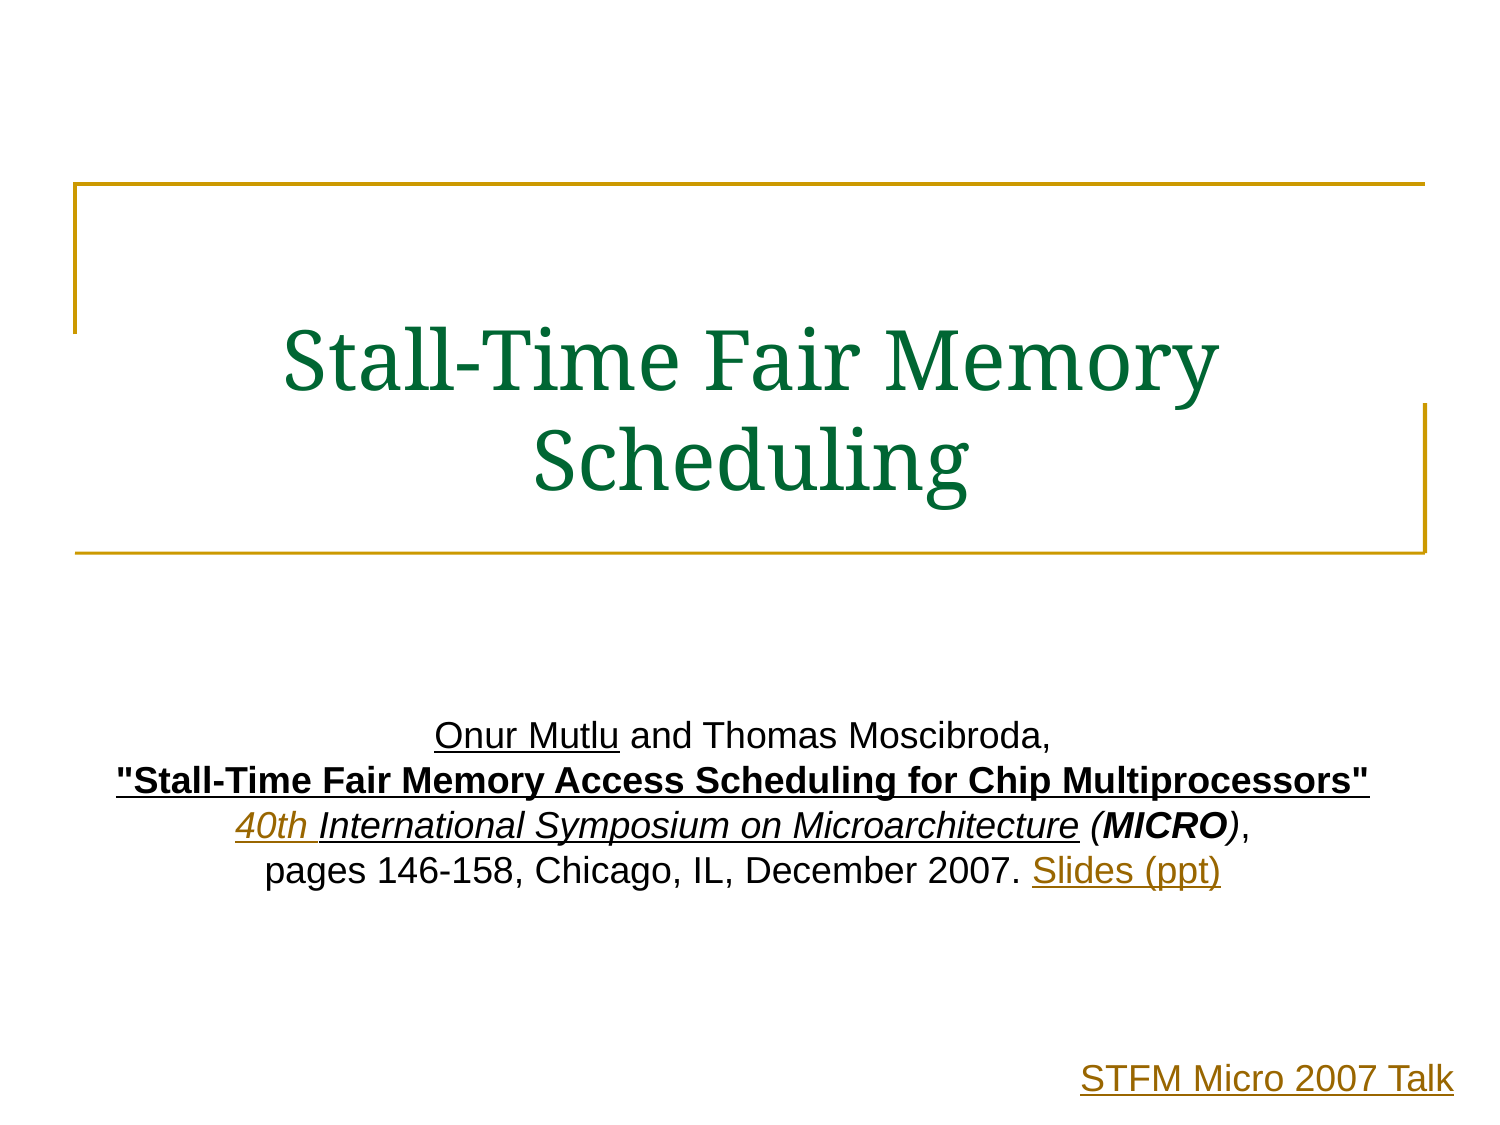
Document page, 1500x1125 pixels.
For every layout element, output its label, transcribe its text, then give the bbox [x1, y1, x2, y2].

subtitle [513, 574, 1500, 1051]
title Stall-Time Fair Memory Scheduling [60, 299, 1443, 435]
text_box Onur Mutlu and Thomas Moscibroda, "Stall-Time Fair Memory Access Scheduling for Chip Multiprocessors" 40th International Symposium on Microarchitecture (MICRO), pages 146-158, Chicago, IL, December 2007. Slides (ppt) [100, 704, 1396, 899]
text_box STFM Micro 2007 Talk [1065, 1046, 1469, 1107]
